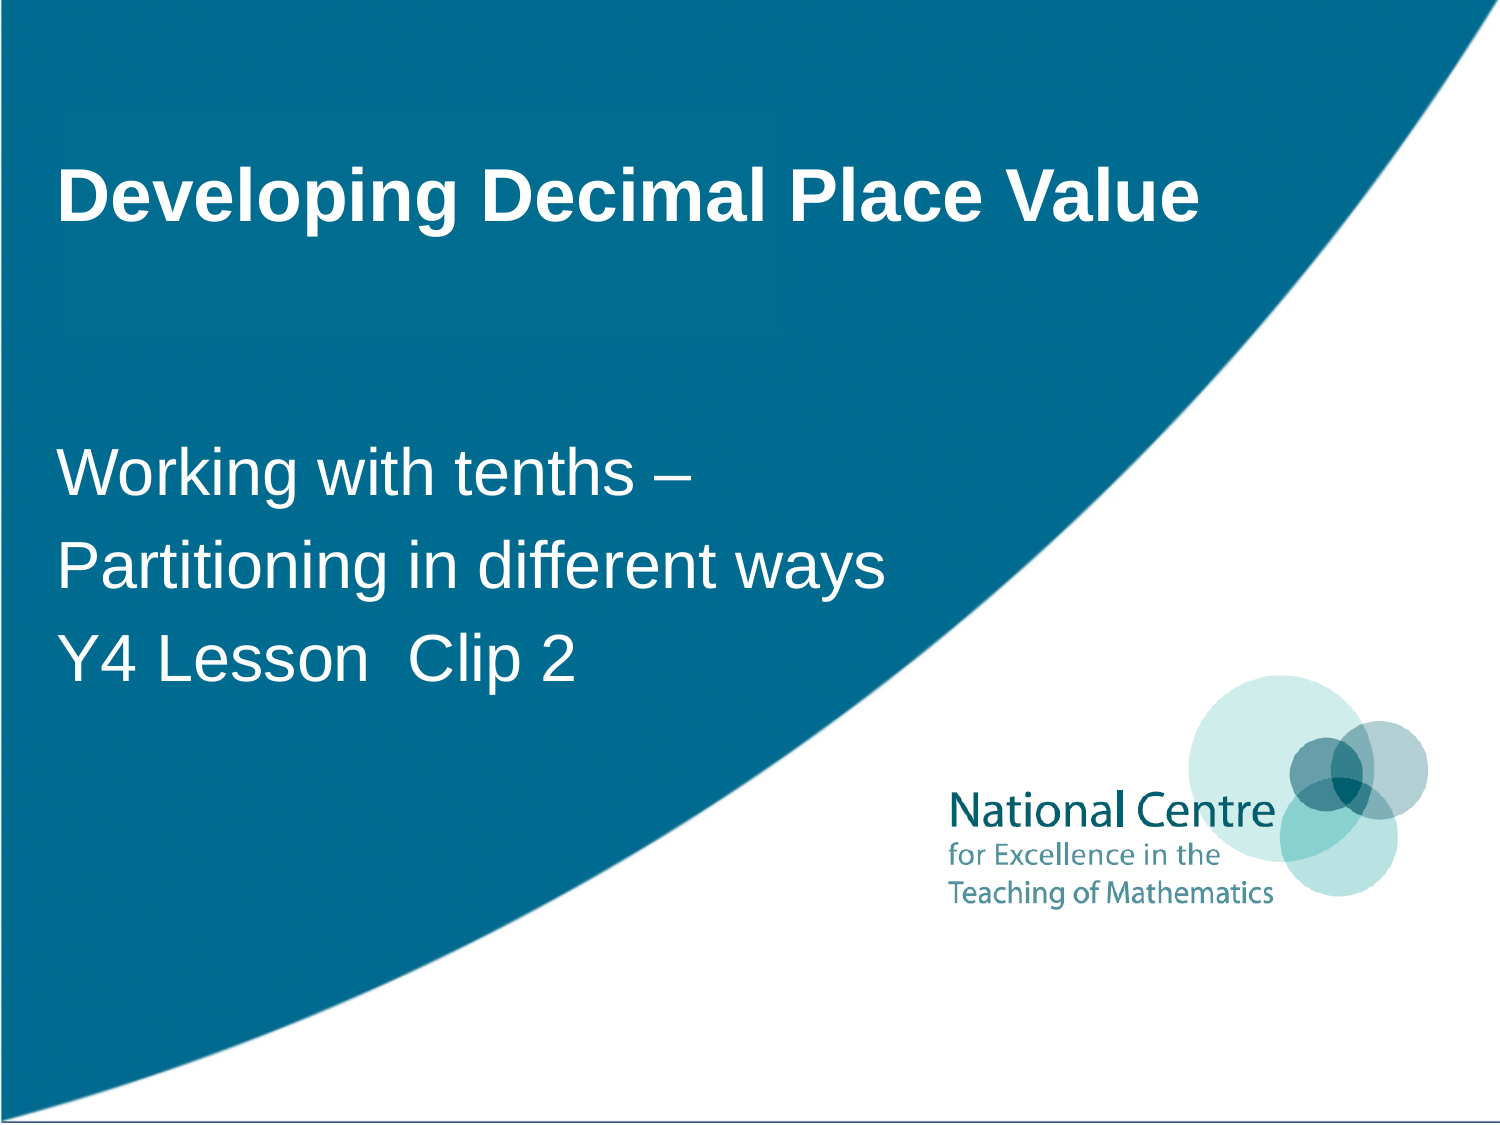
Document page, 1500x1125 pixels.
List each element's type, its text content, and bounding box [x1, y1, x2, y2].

title Developing Decimal Place Value [41, 118, 1229, 244]
picture [490, 684, 495, 694]
picture [1, 0, 1500, 1123]
subtitle Working with tenths – Partitioning in different ways Y4 Lesson Clip 2 [41, 420, 1229, 684]
